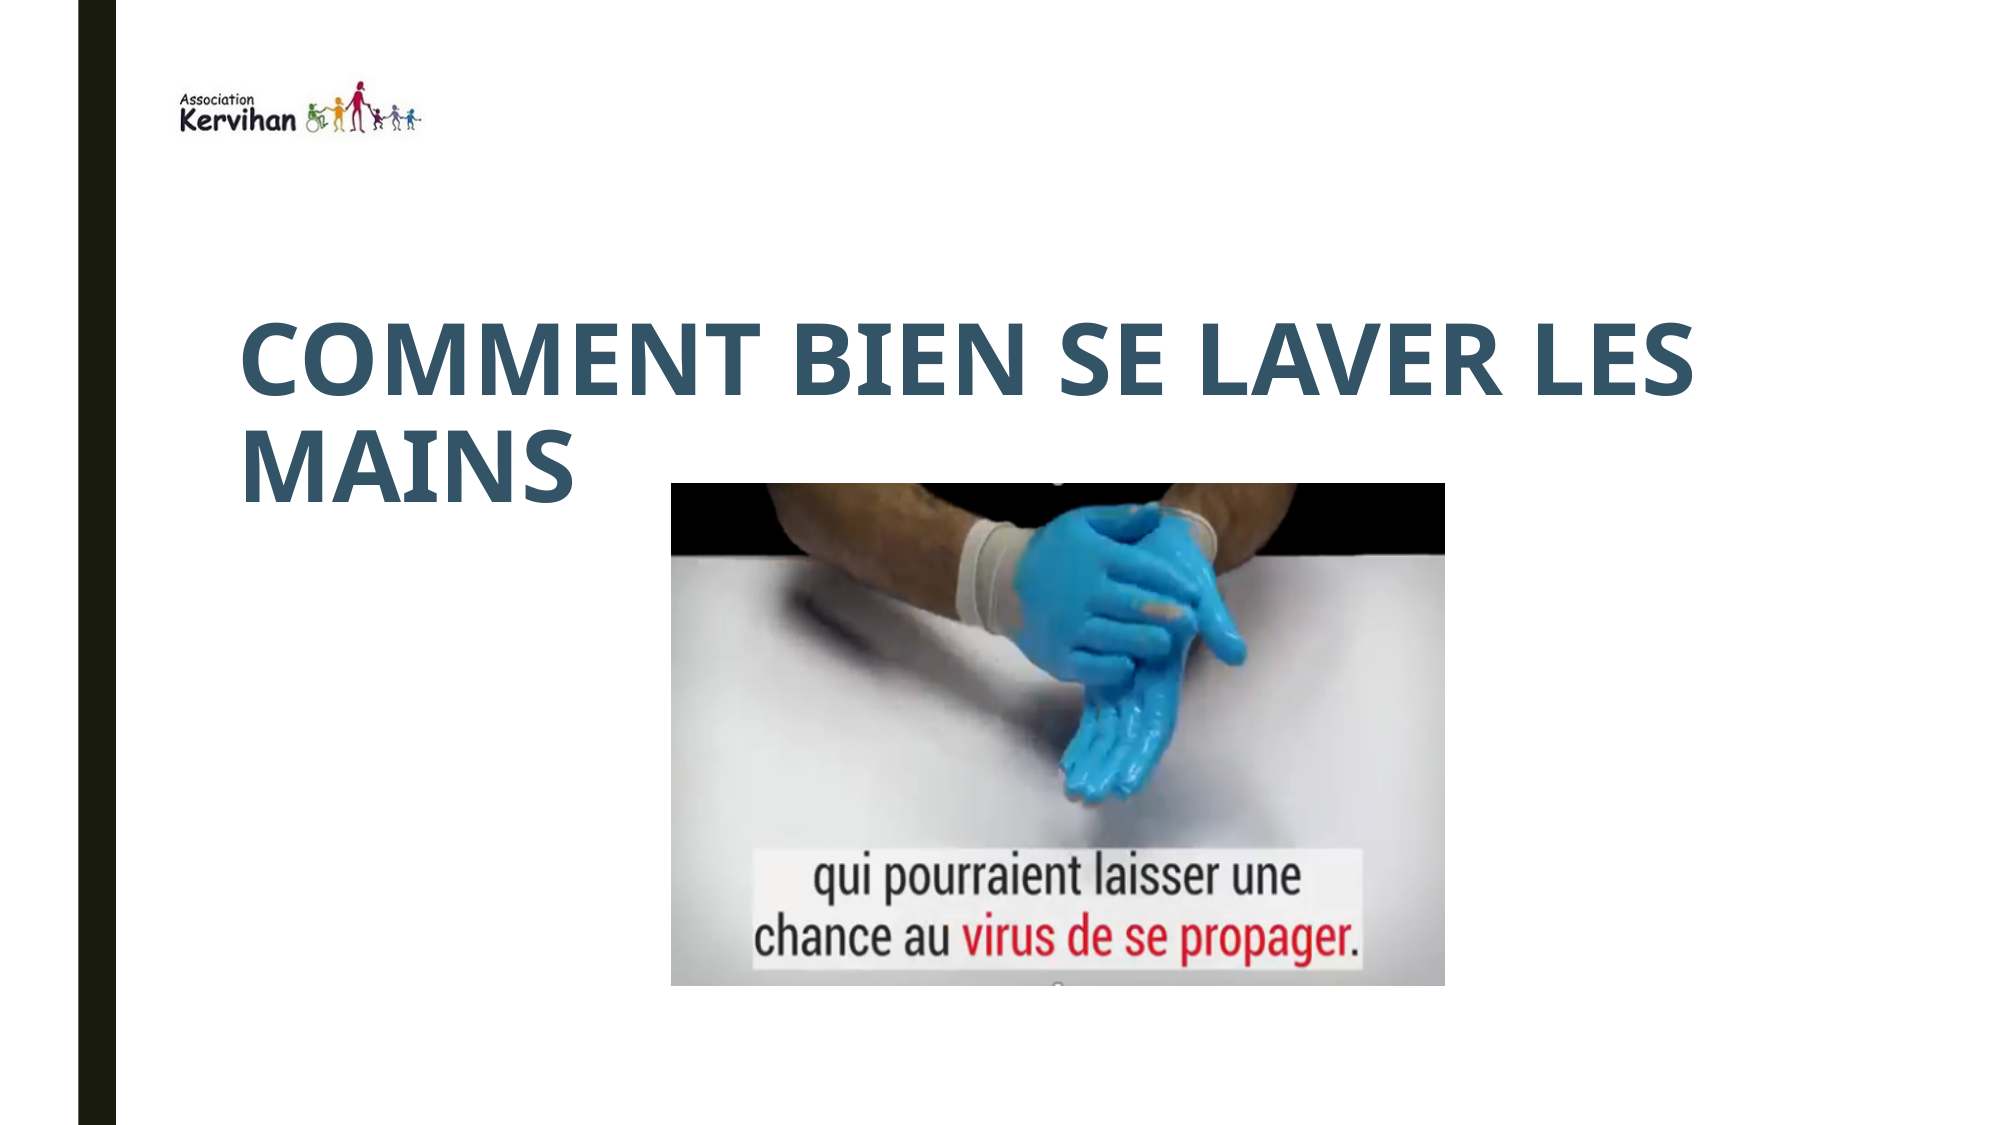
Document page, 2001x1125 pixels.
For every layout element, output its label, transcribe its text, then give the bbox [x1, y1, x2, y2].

picture [175, 48, 426, 174]
picture [671, 483, 1445, 986]
title COMMENT BIEN SE LAVER LES MAINS [222, 302, 1953, 404]
